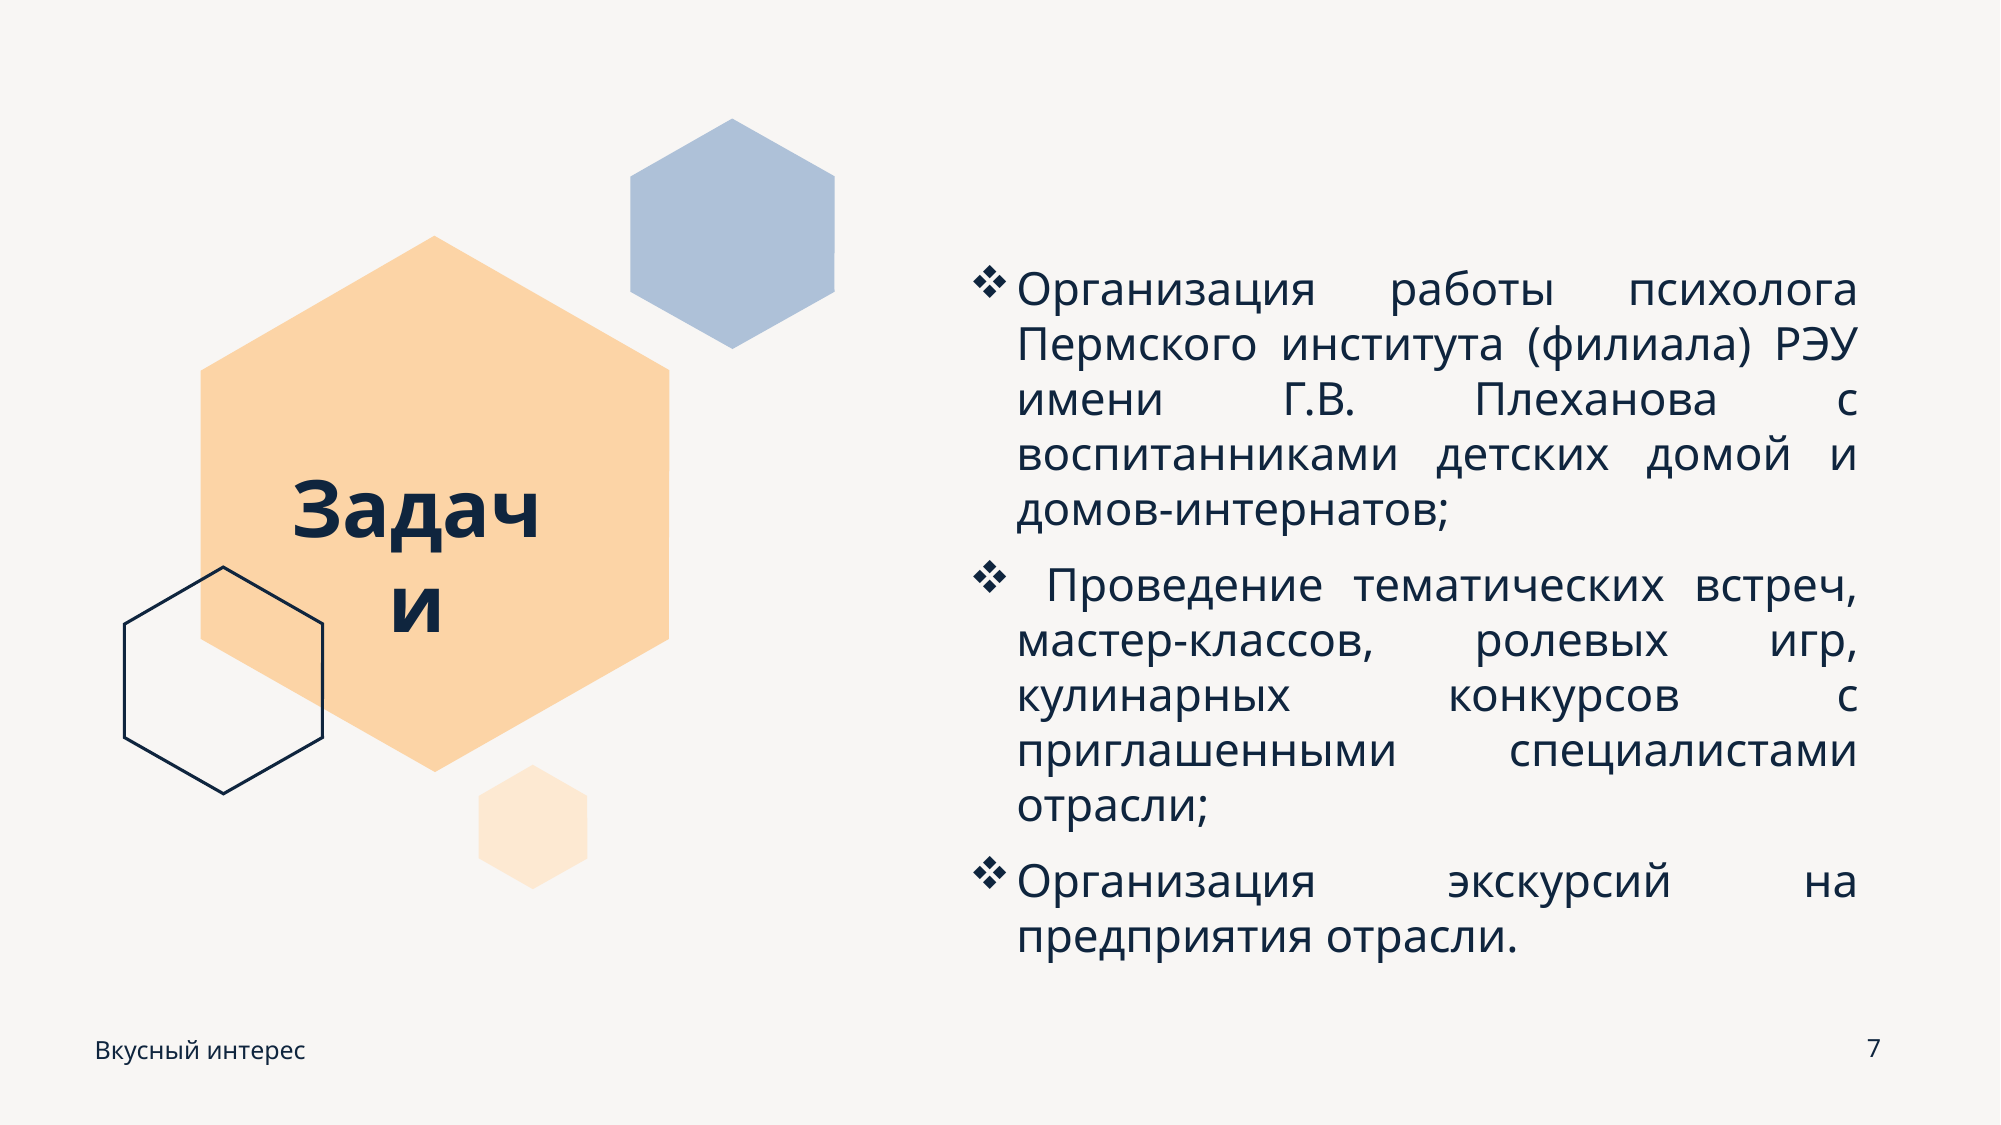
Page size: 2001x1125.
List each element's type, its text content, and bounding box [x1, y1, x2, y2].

text_box Задачи [274, 451, 560, 657]
list Организация работы психолога Пермского института (филиала) РЭУ имени Г.В. Плеханова с воспитанниками детских домой и домов-интернатов; Проведение тематических встреч, мастер-классов, ролевых игр, кулинарных конкурсов с приглашенными специалистами отрасли; Организация экскурсий на предприятия отрасли. [954, 252, 1874, 873]
slide_number 7 [1836, 1020, 1912, 1080]
footer Вкусный интерес [79, 1020, 755, 1080]
